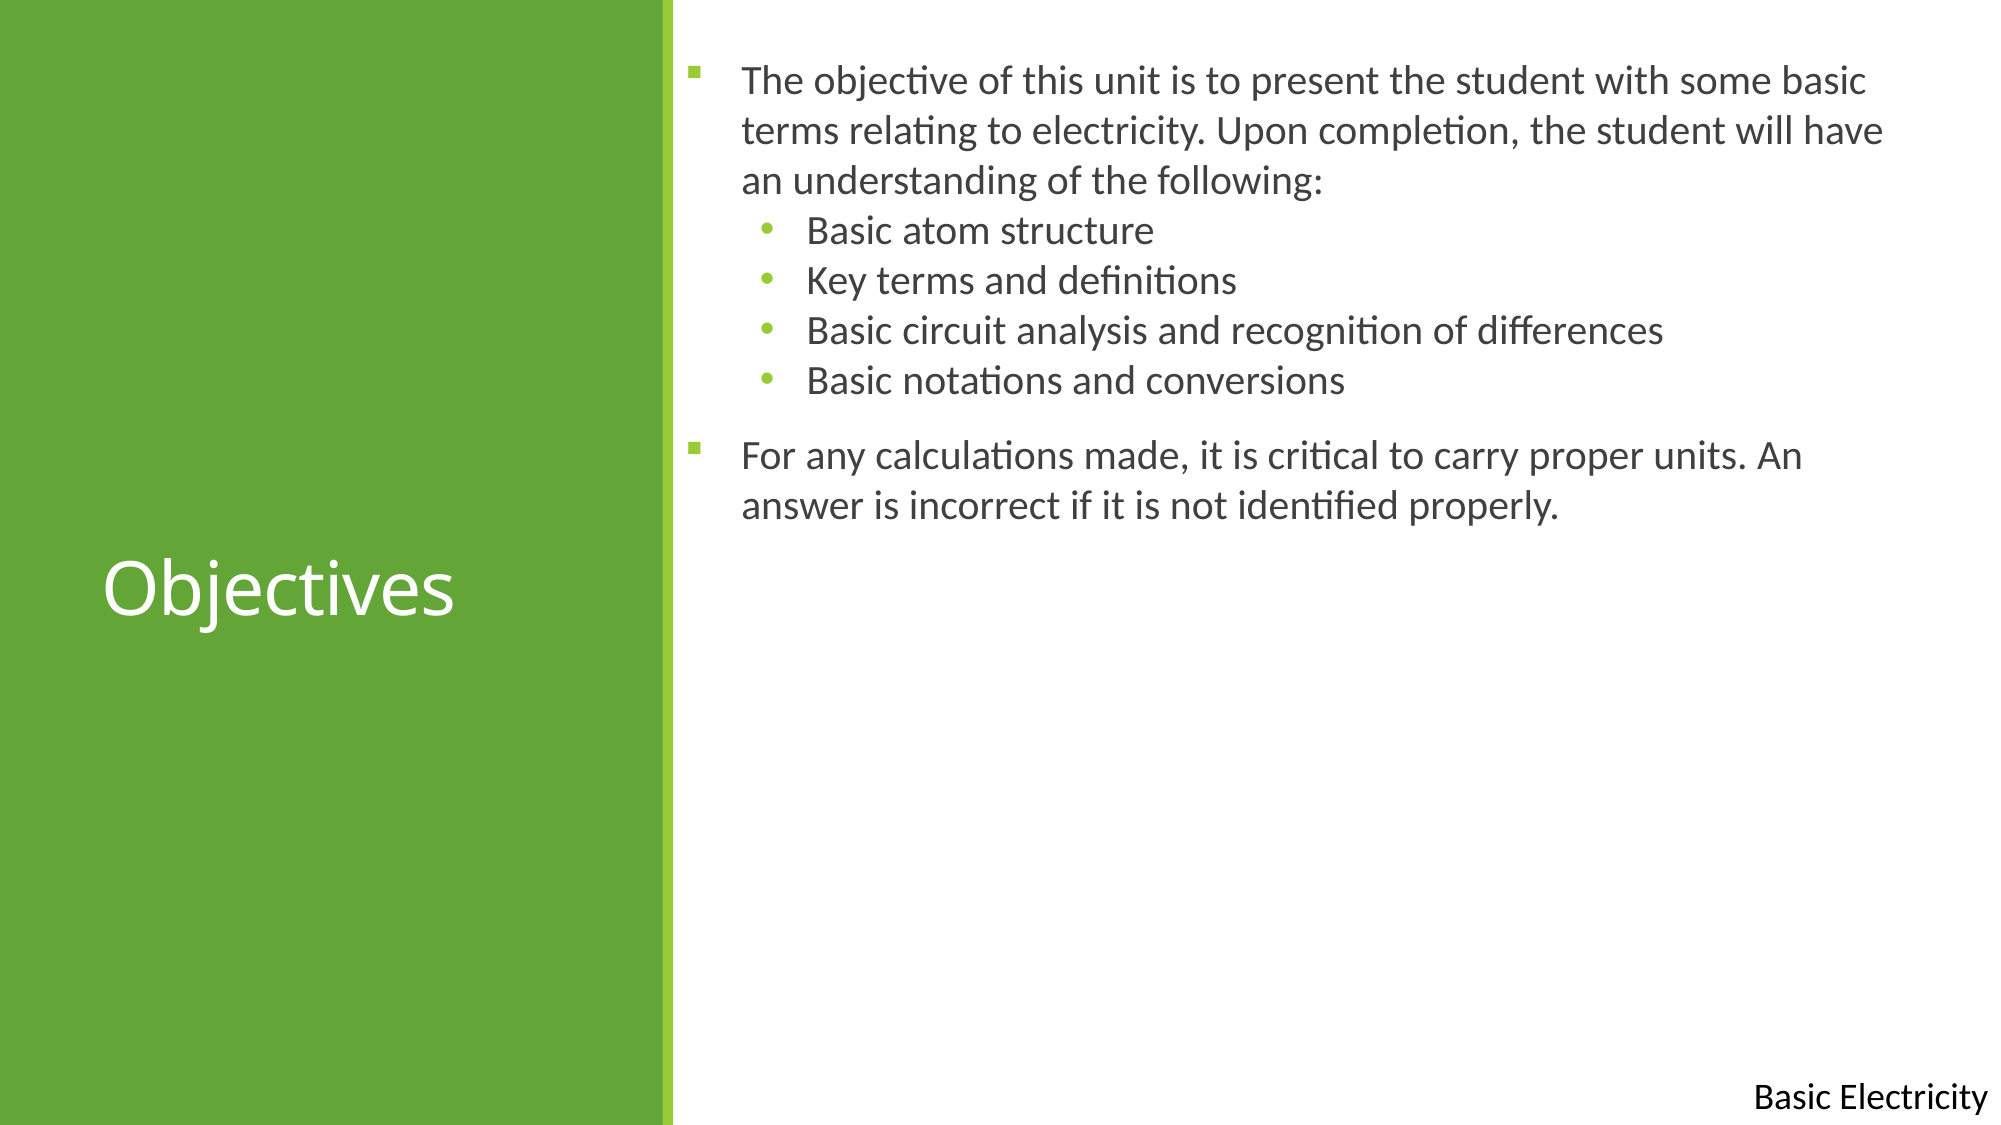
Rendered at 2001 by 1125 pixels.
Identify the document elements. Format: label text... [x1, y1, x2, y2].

list The objective of this unit is to present the student with some basic terms relating to electricity. Upon completion, the student will have an understanding of the following: Basic atom structure Key terms and definitions Basic circuit analysis and recognition of differences Basic notations and conversions For any calculations made, it is critical to carry proper units. An answer is incorrect if it is not identified properly. [685, 45, 1918, 1035]
title Objectives [86, 263, 612, 639]
